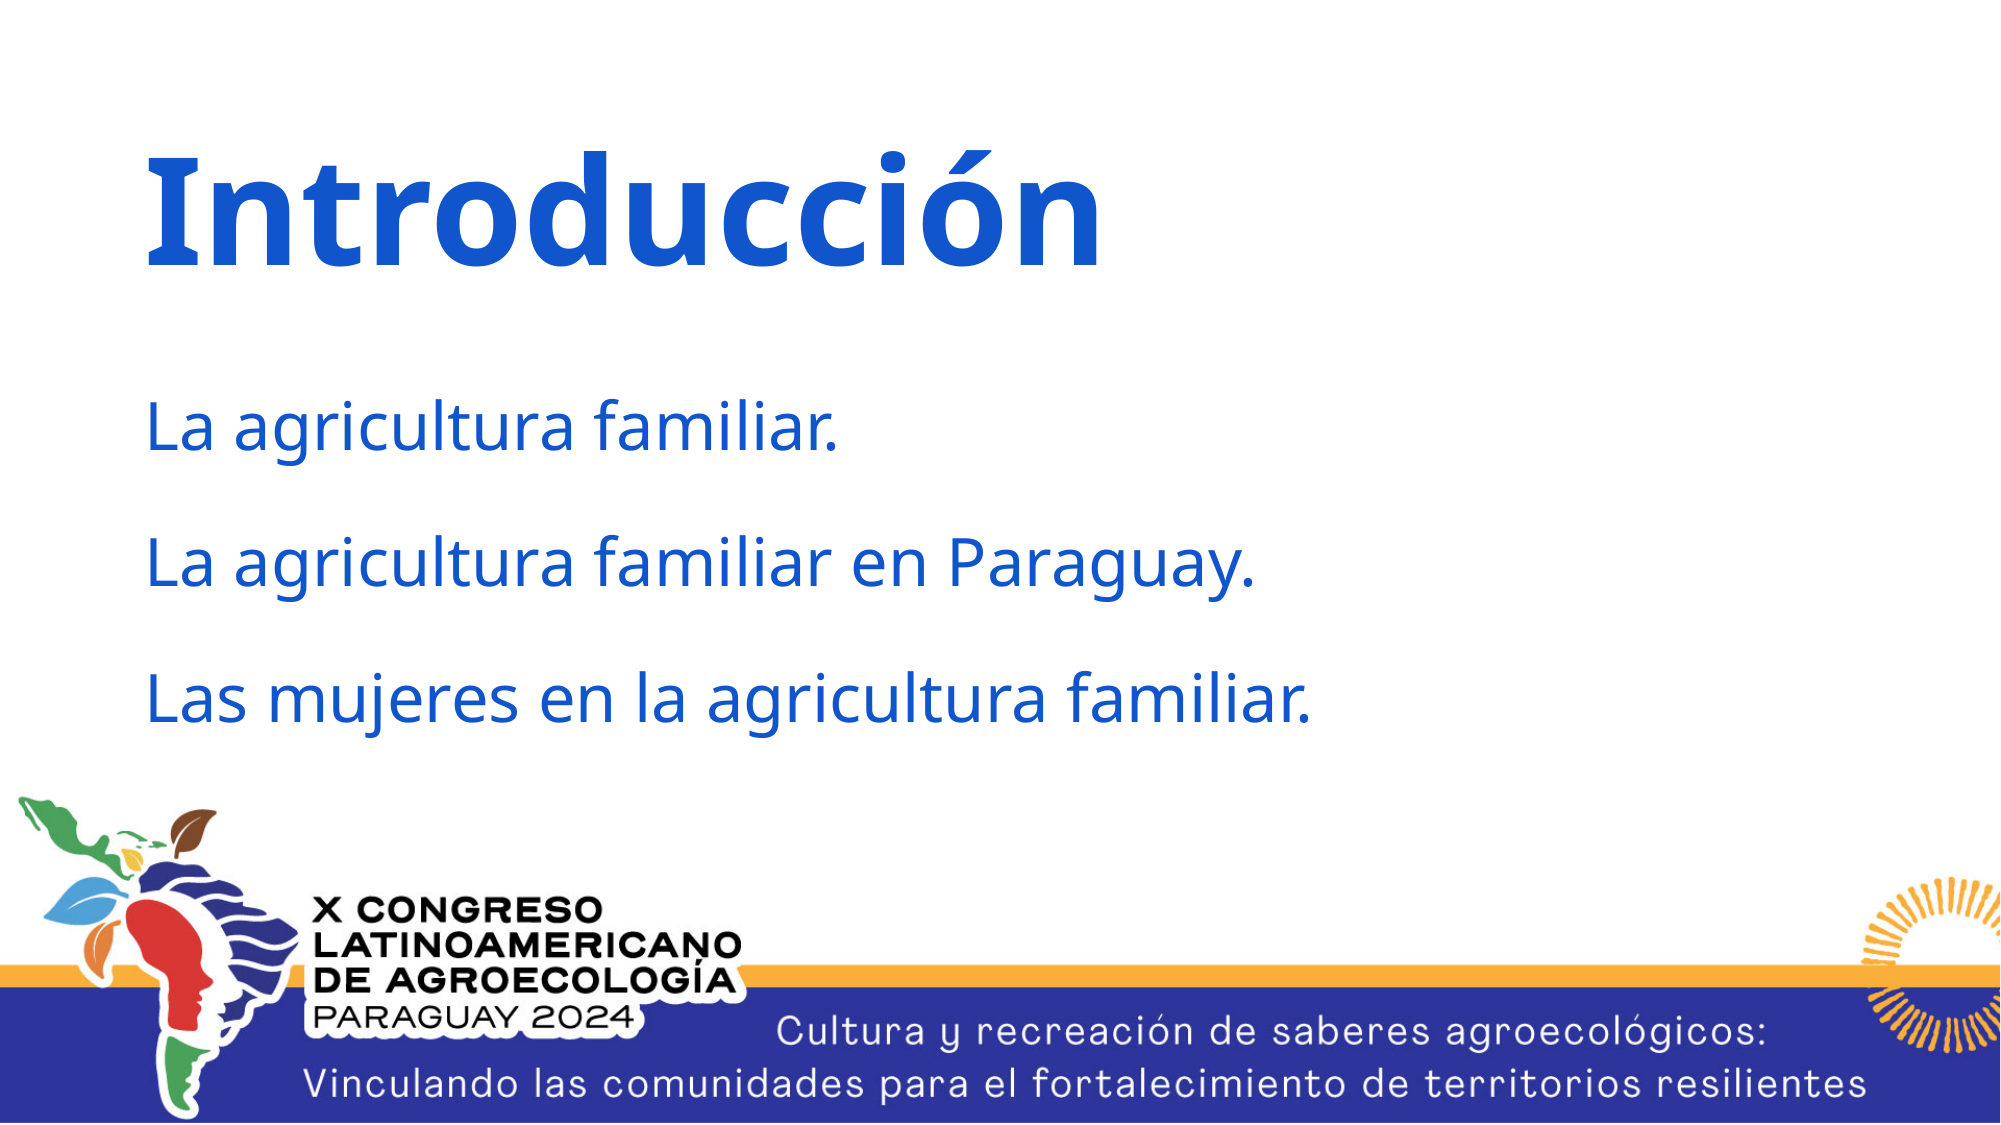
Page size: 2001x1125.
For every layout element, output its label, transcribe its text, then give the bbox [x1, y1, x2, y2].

title Introducción [129, 90, 1548, 358]
text_box La agricultura familiar. La agricultura familiar en Paraguay. Las mujeres en la agricultura familiar. [129, 358, 1548, 745]
picture [0, 0, 2001, 1125]
